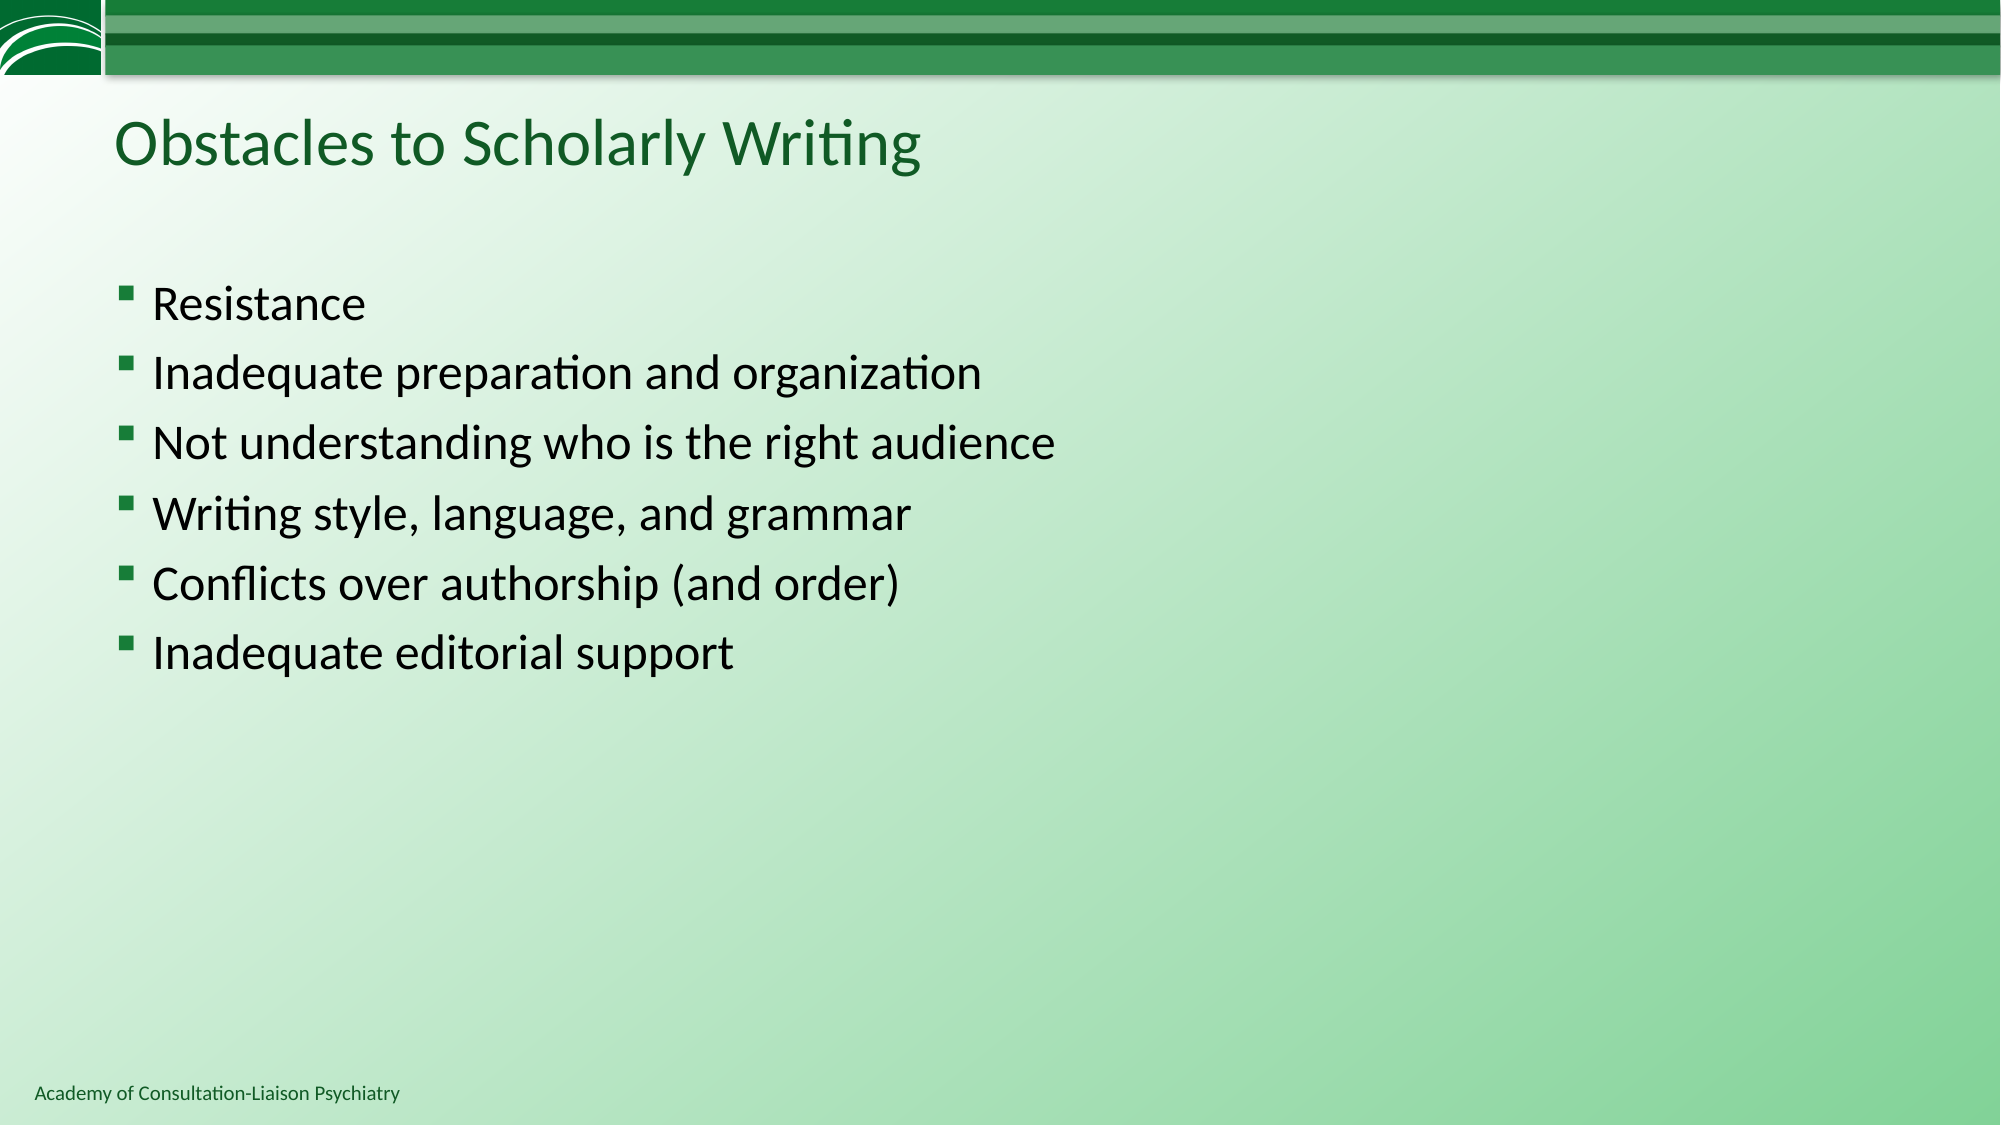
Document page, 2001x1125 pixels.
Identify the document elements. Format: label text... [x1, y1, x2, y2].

title Obstacles to Scholarly Writing [99, 45, 1900, 233]
picture [0, 0, 101, 75]
list Resistance Inadequate preparation and organization Not understanding who is the right audience Writing style, language, and grammar Conflicts over authorship (and order) Inadequate editorial support [99, 262, 1900, 1005]
